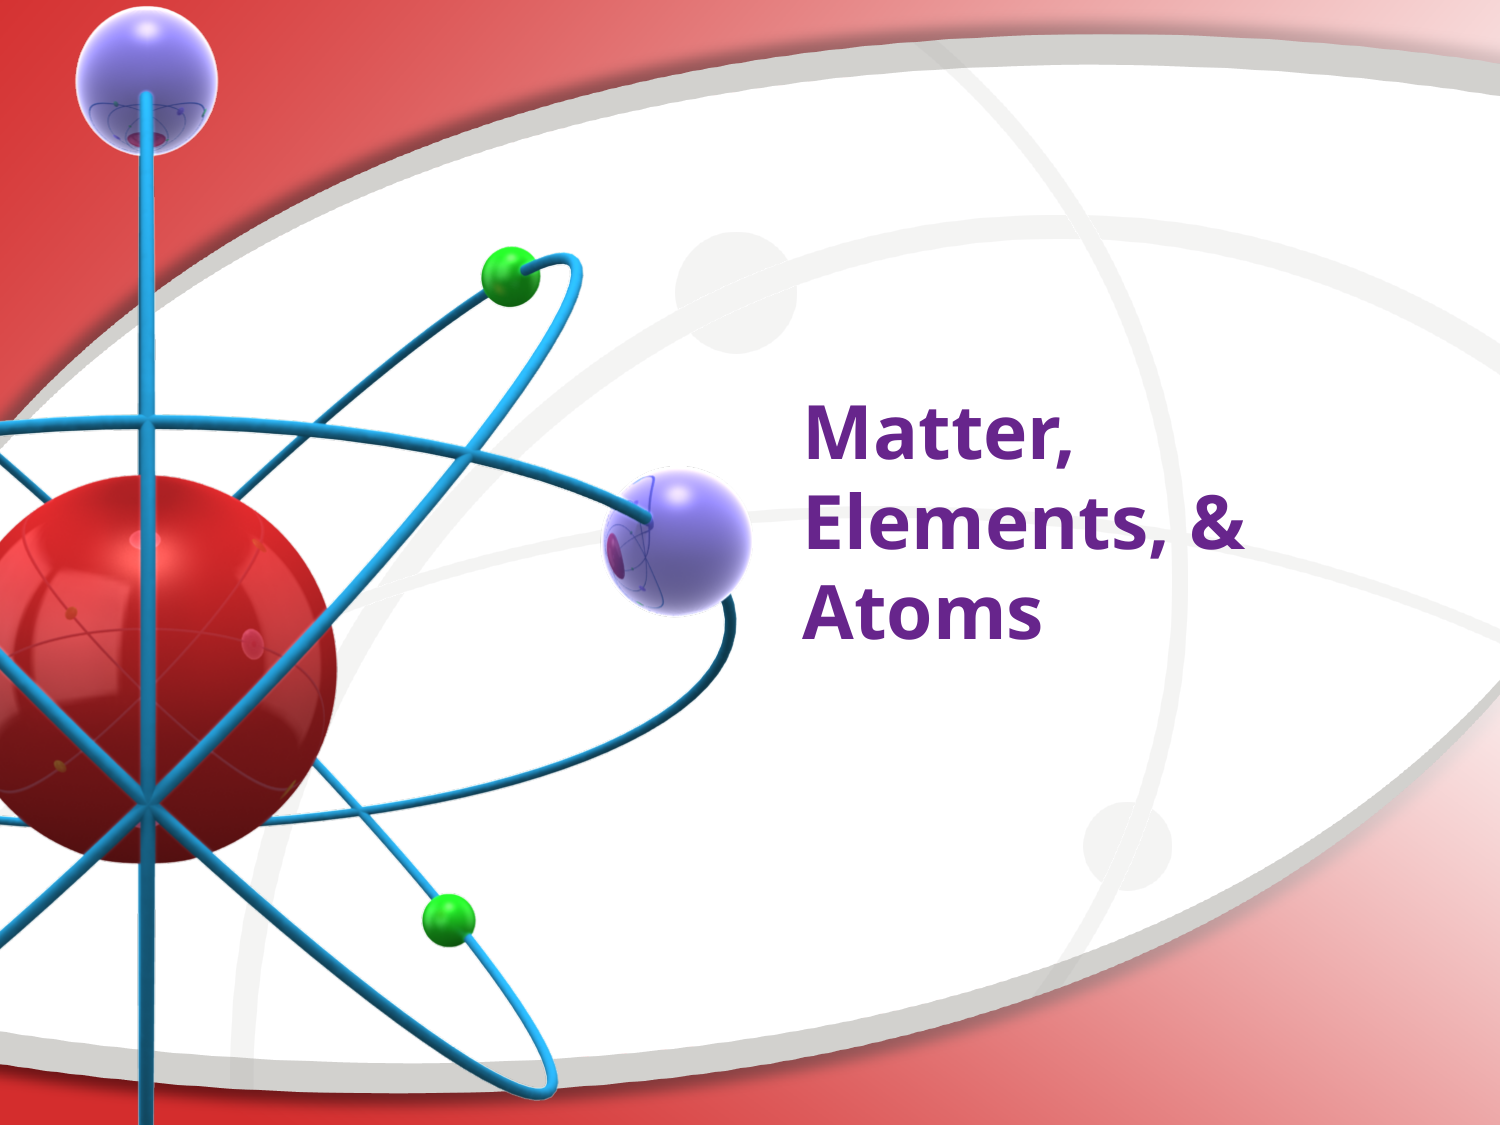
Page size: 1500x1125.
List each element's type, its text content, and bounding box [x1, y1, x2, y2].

picture [0, 0, 1500, 1125]
title Matter, Elements, & Atoms [787, 362, 1463, 663]
